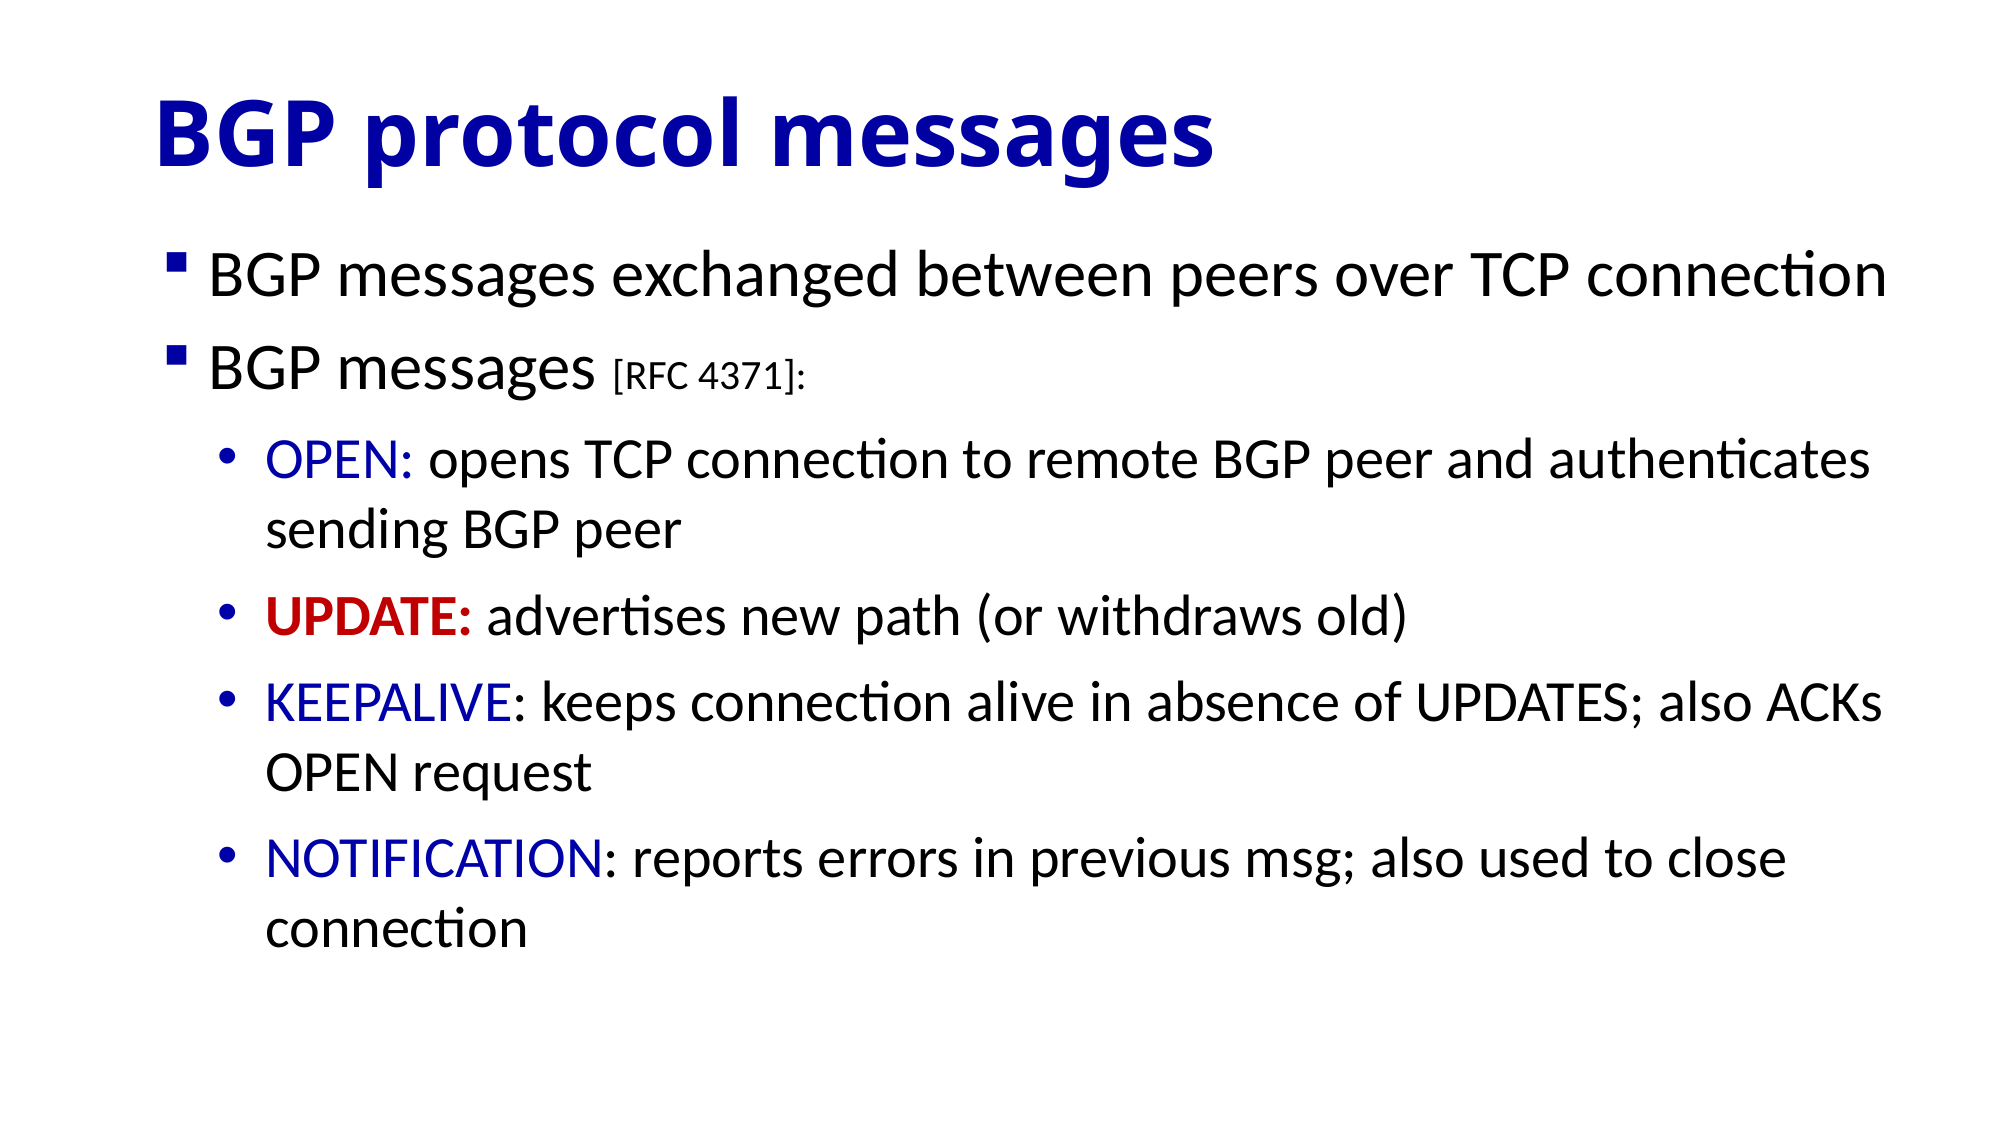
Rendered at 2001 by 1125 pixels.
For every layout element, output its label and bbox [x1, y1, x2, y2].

title [137, 63, 1863, 211]
text_box [136, 231, 1934, 1059]
